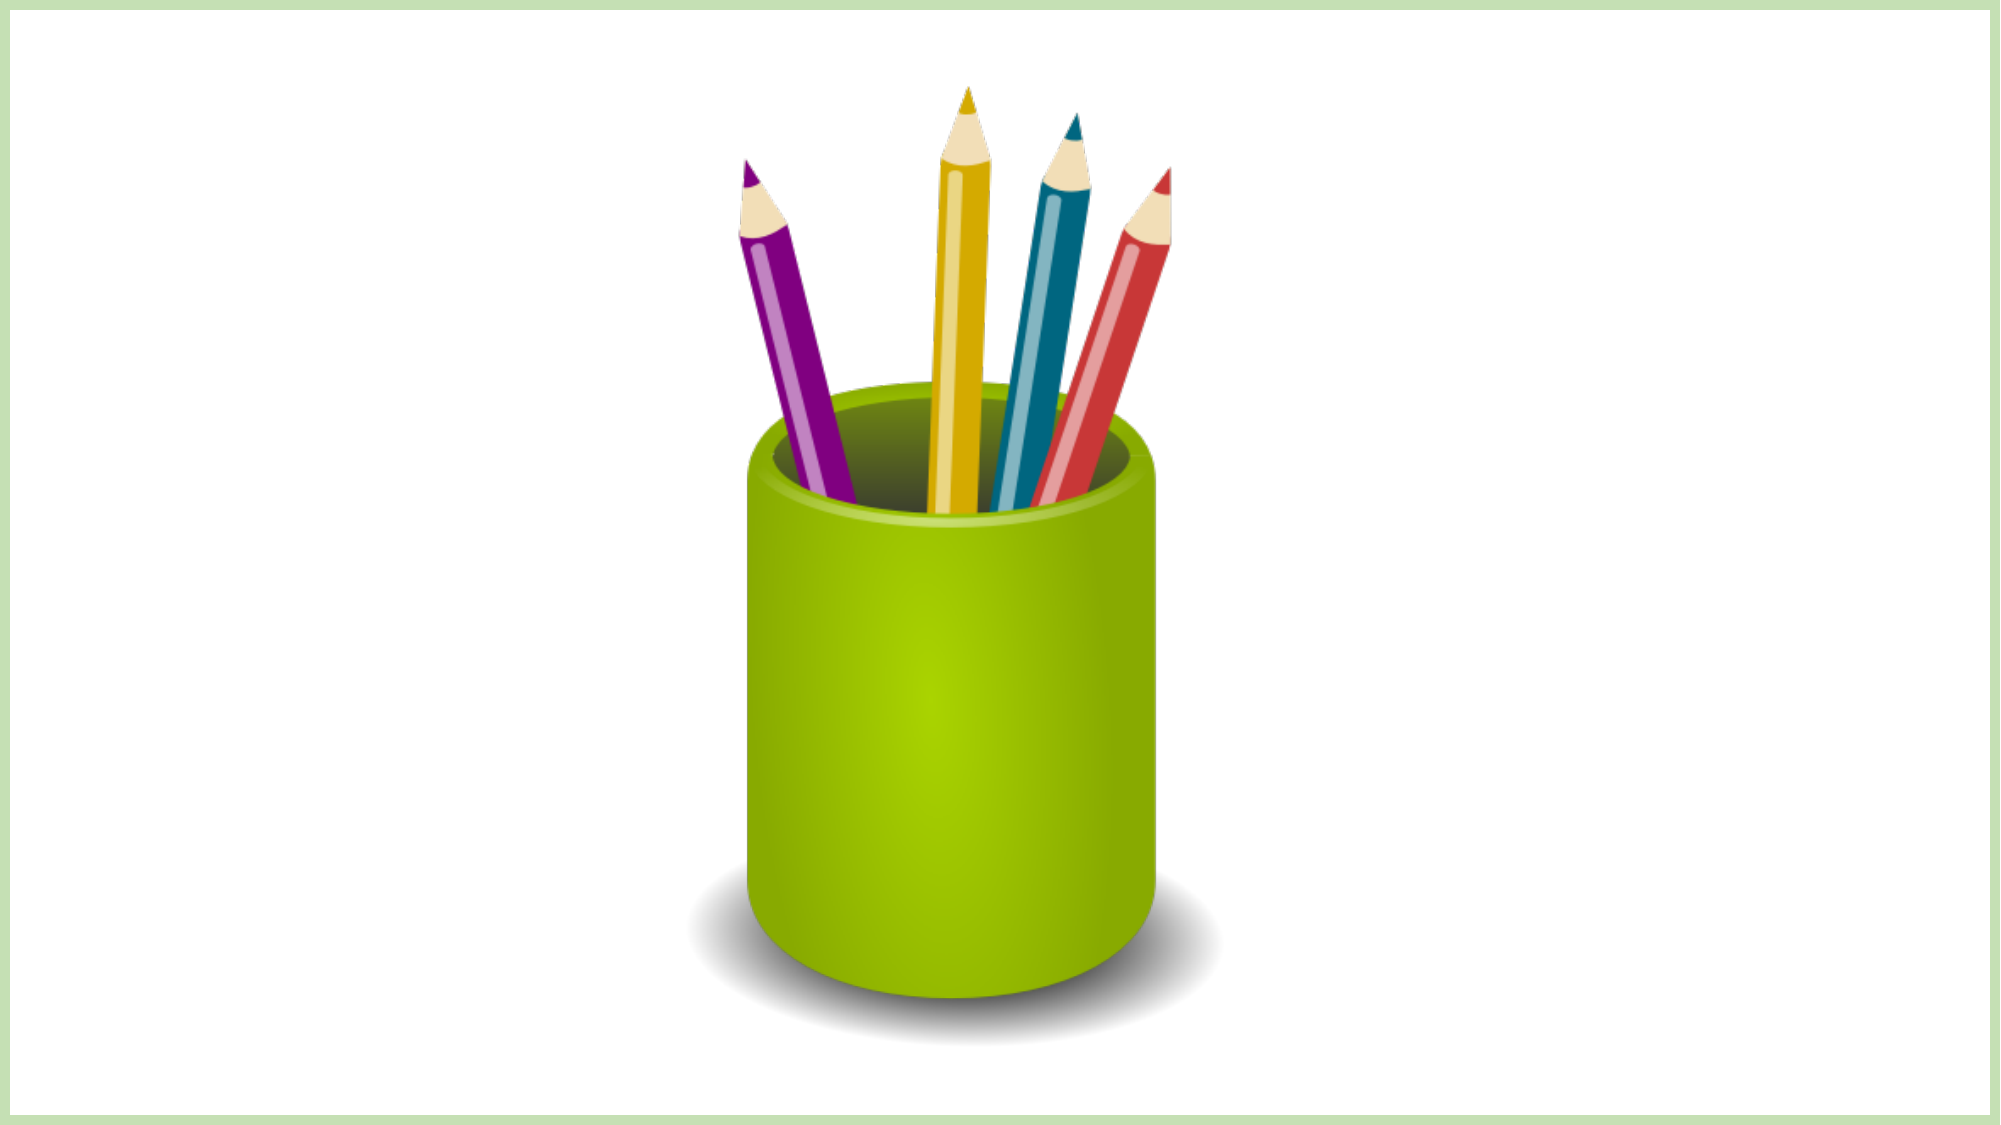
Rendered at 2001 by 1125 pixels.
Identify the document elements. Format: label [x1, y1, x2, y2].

picture [451, 86, 1468, 1103]
text_box [0, 0, 2000, 1125]
